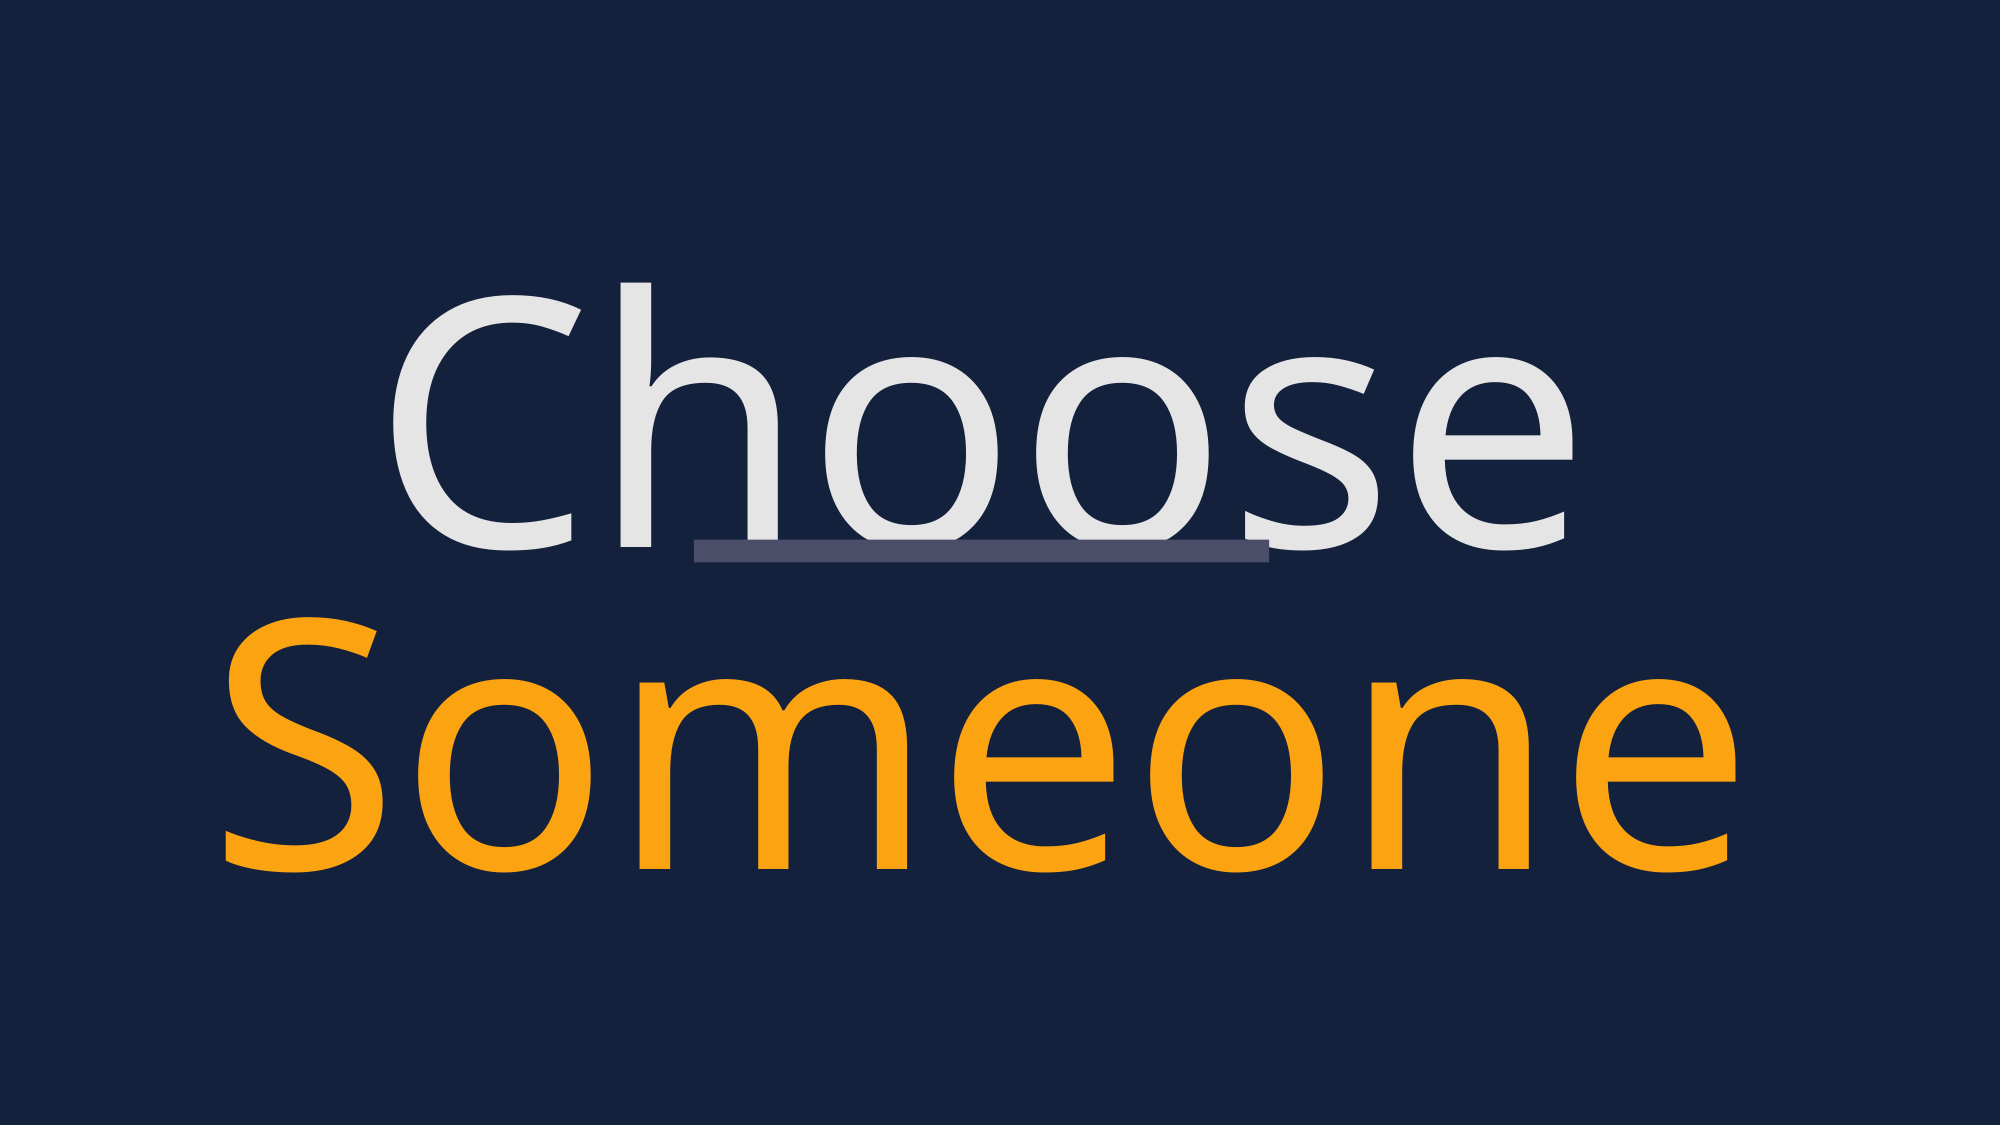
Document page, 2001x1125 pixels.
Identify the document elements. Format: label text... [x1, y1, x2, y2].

text_box [693, 538, 1270, 563]
text_box Someone [194, 514, 1769, 947]
text_box Choose [357, 192, 1606, 514]
